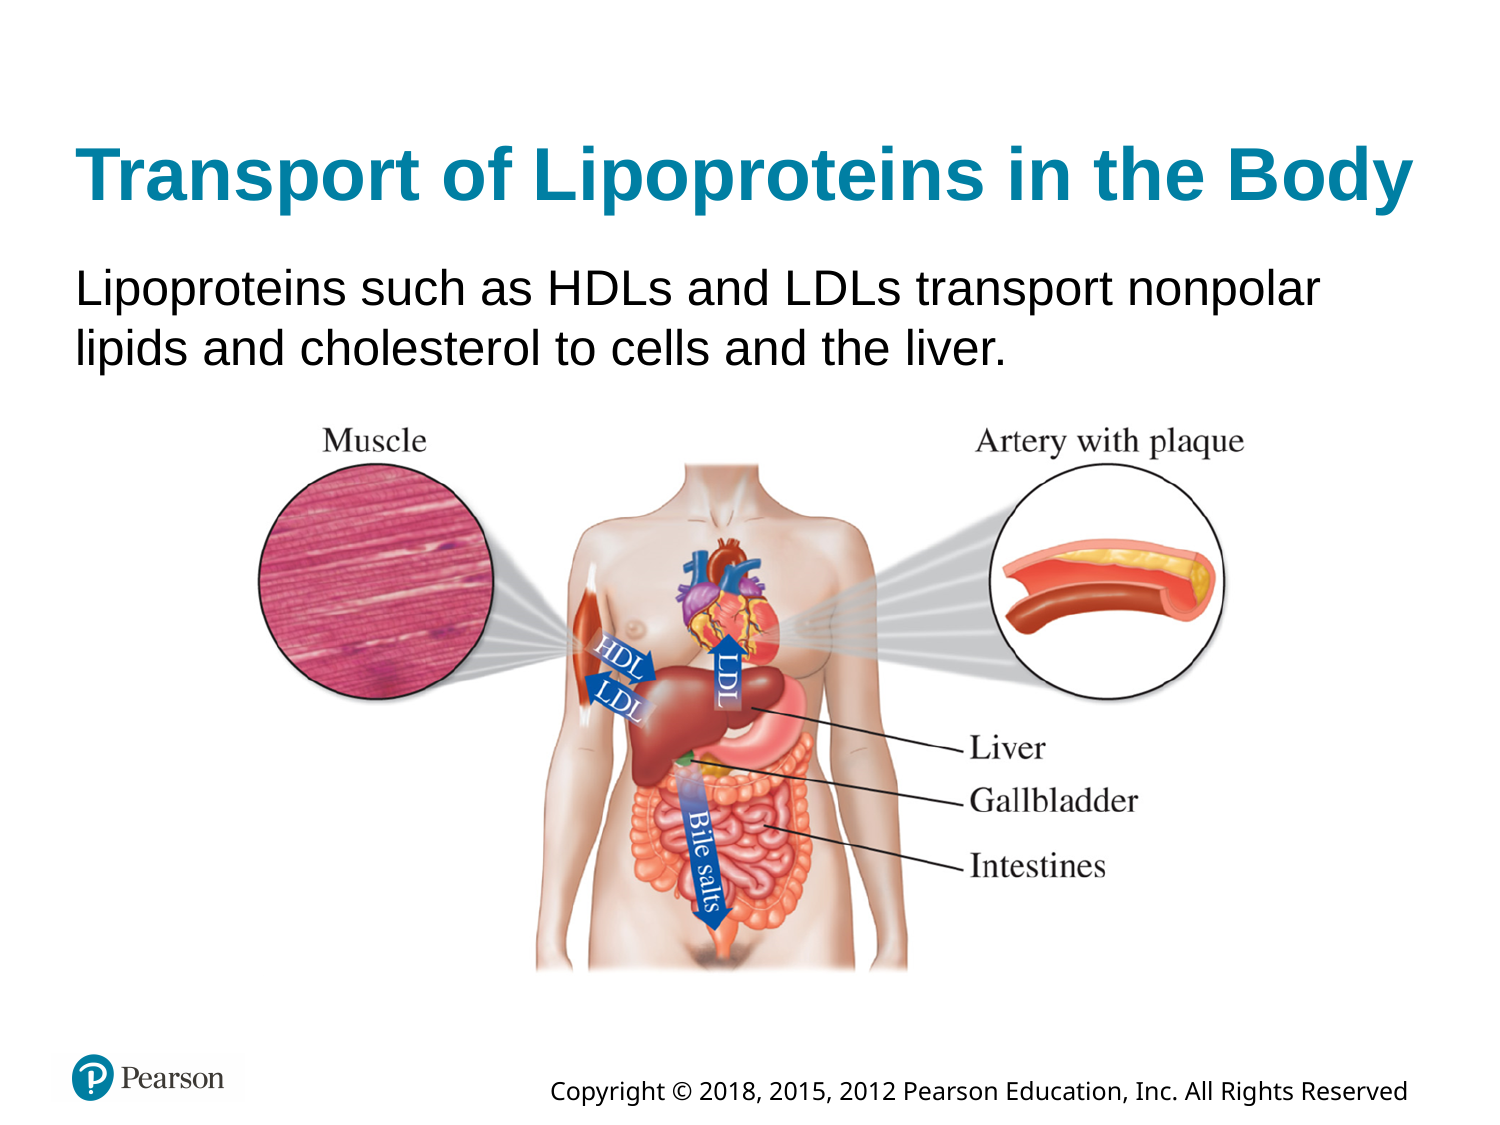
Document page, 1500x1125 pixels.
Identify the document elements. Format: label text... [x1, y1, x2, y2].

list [247, 418, 1253, 976]
title Transport of Lipoproteins in the Body [75, 35, 1448, 216]
picture [51, 1053, 245, 1102]
list Lipoproteins such as H D Ls and L D Ls transport nonpolar lipids and cholesterol to cells and the liver. [75, 255, 1425, 384]
